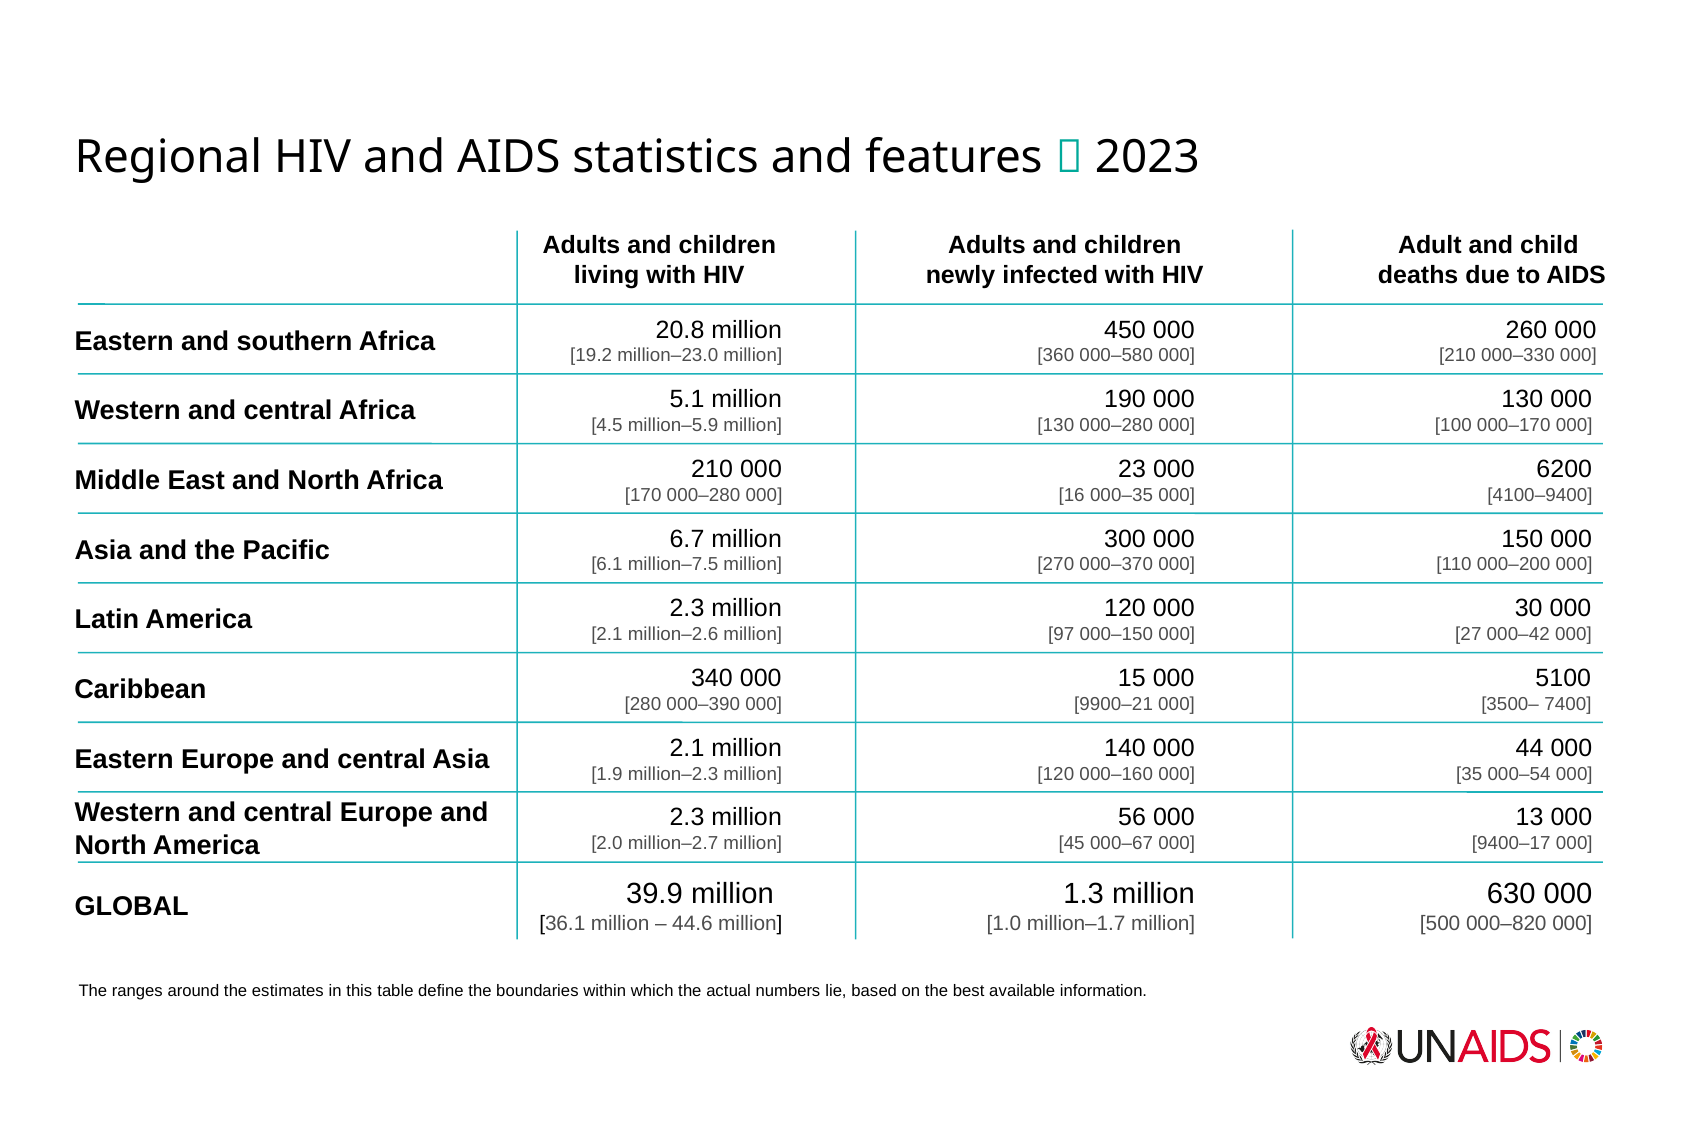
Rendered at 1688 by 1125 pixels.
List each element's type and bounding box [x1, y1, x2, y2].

picture [1349, 1027, 1603, 1066]
text_box [59, 119, 1672, 1001]
